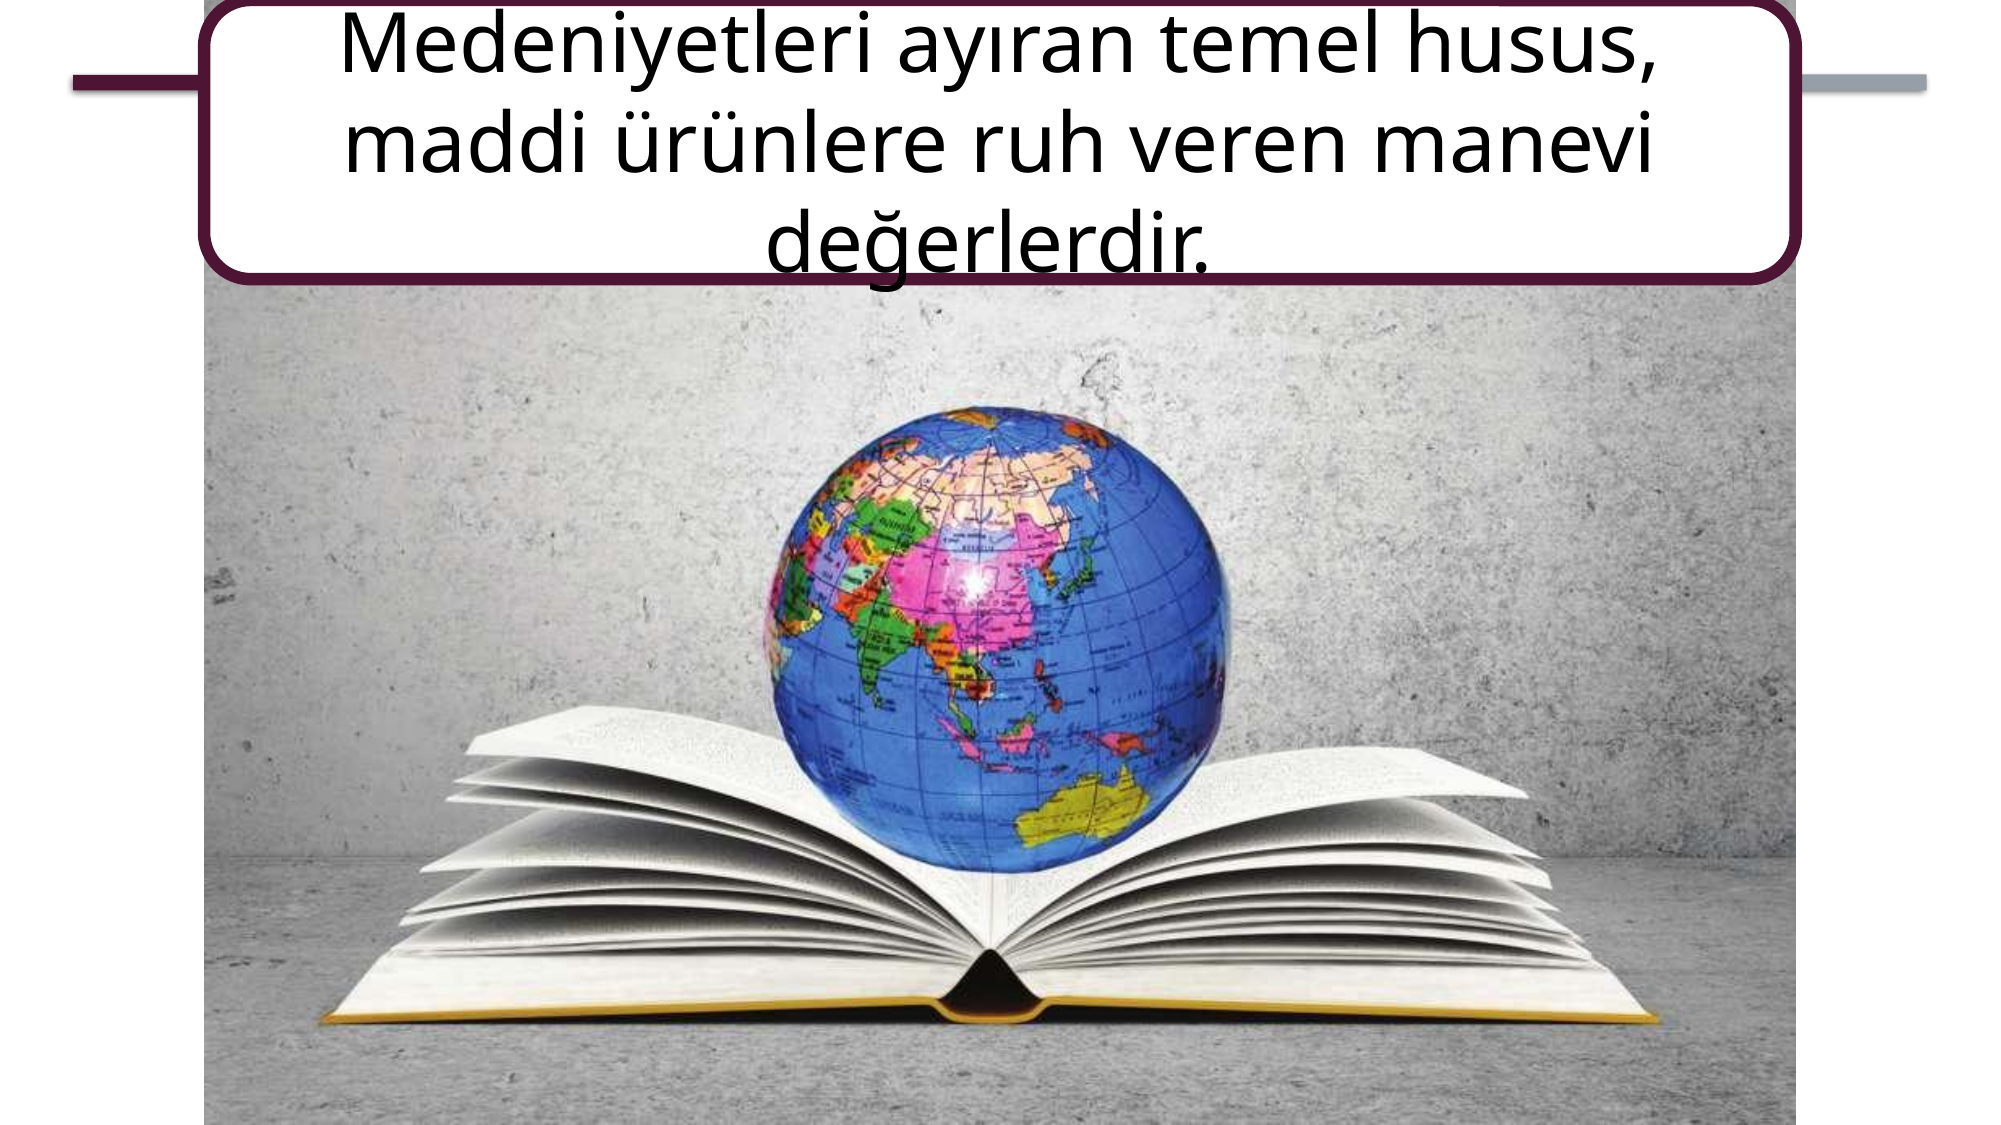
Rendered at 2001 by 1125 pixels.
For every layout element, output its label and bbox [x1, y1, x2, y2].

picture [203, 0, 1797, 1125]
